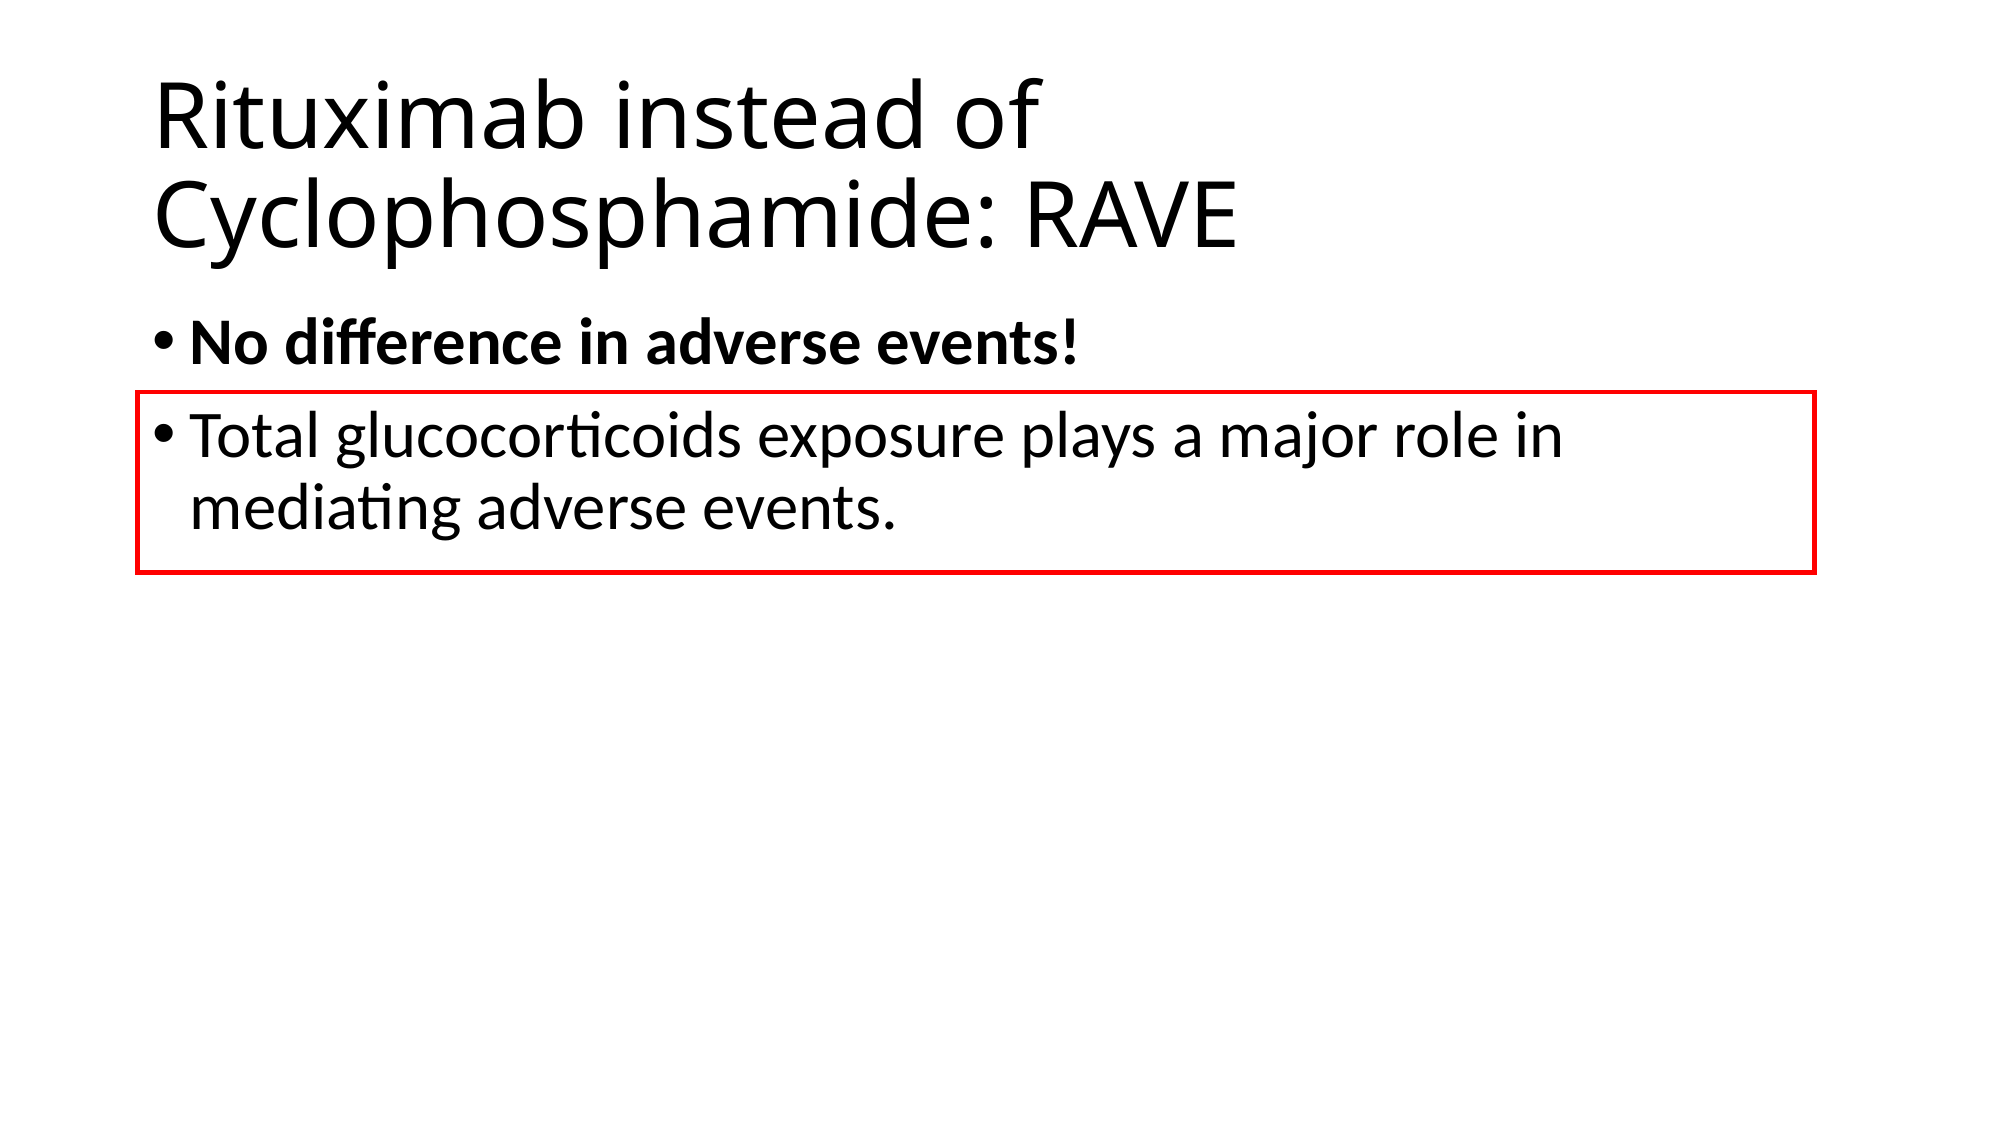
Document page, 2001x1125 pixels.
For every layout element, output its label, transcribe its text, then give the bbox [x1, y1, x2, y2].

text_box [136, 391, 1815, 574]
list No difference in adverse events! Total glucocorticoids exposure plays a major role in mediating adverse events. [137, 299, 1863, 1014]
title Rituximab instead of Cyclophosphamide: RAVE [137, 59, 1863, 278]
